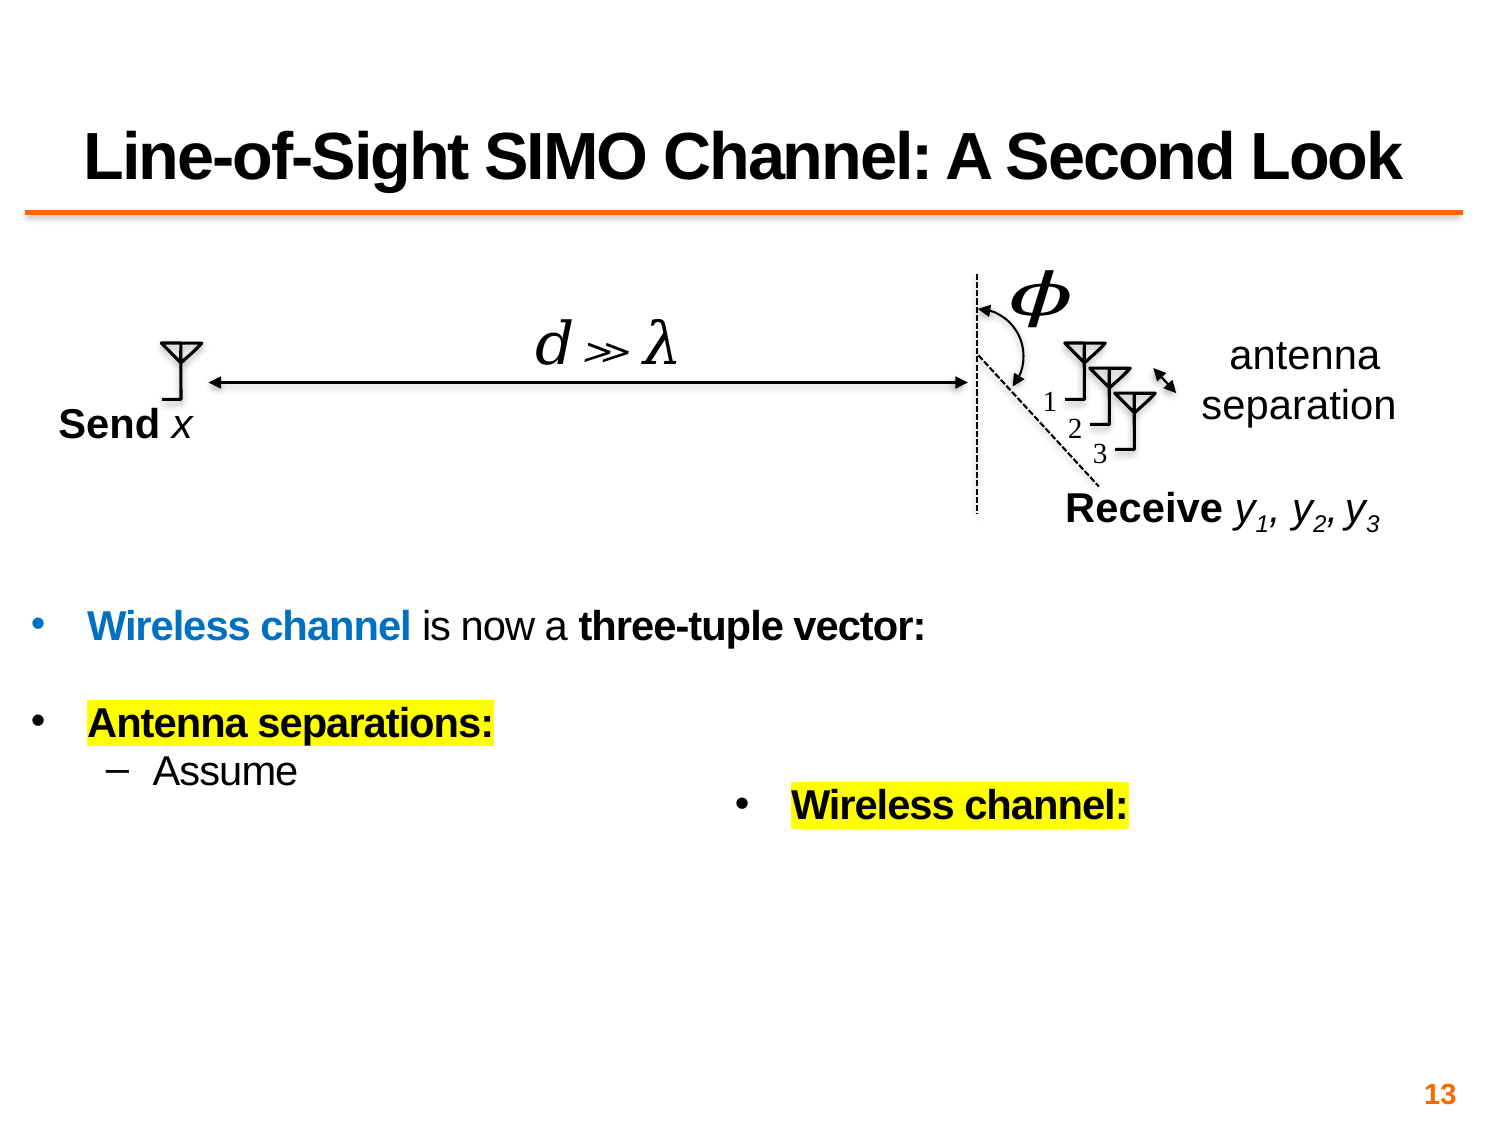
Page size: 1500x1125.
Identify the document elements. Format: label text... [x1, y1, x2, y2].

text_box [42, 263, 1446, 540]
title Line-of-Sight SIMO Channel: A Second Look [24, 24, 1463, 201]
slide_number 13 [1112, 1074, 1463, 1110]
